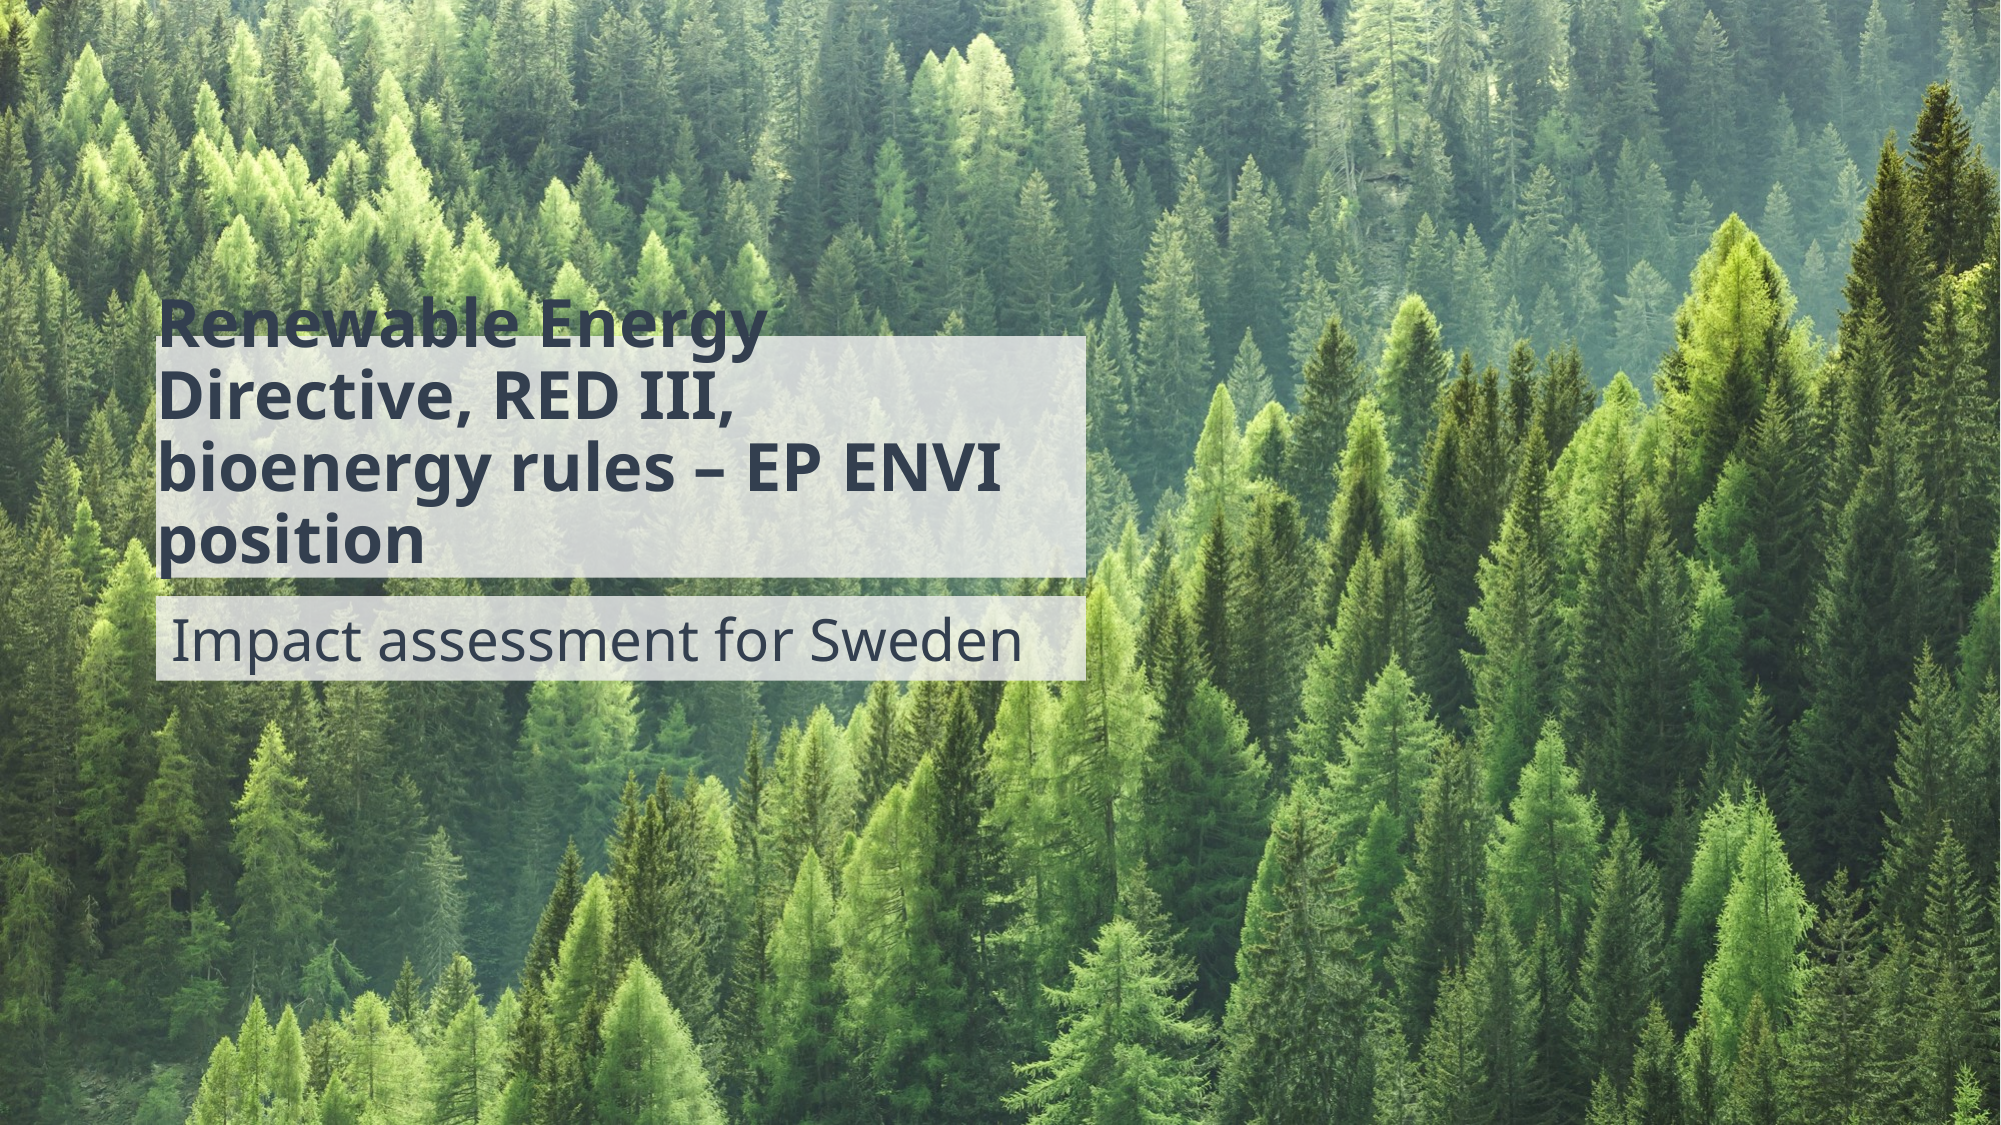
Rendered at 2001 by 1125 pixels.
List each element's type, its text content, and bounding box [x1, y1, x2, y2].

text_box Impact assessment for Sweden [156, 596, 1086, 681]
picture [0, 0, 2001, 1125]
title Renewable Energy Directive, RED III, bioenergy rules – EP ENVI position [156, 336, 1086, 578]
